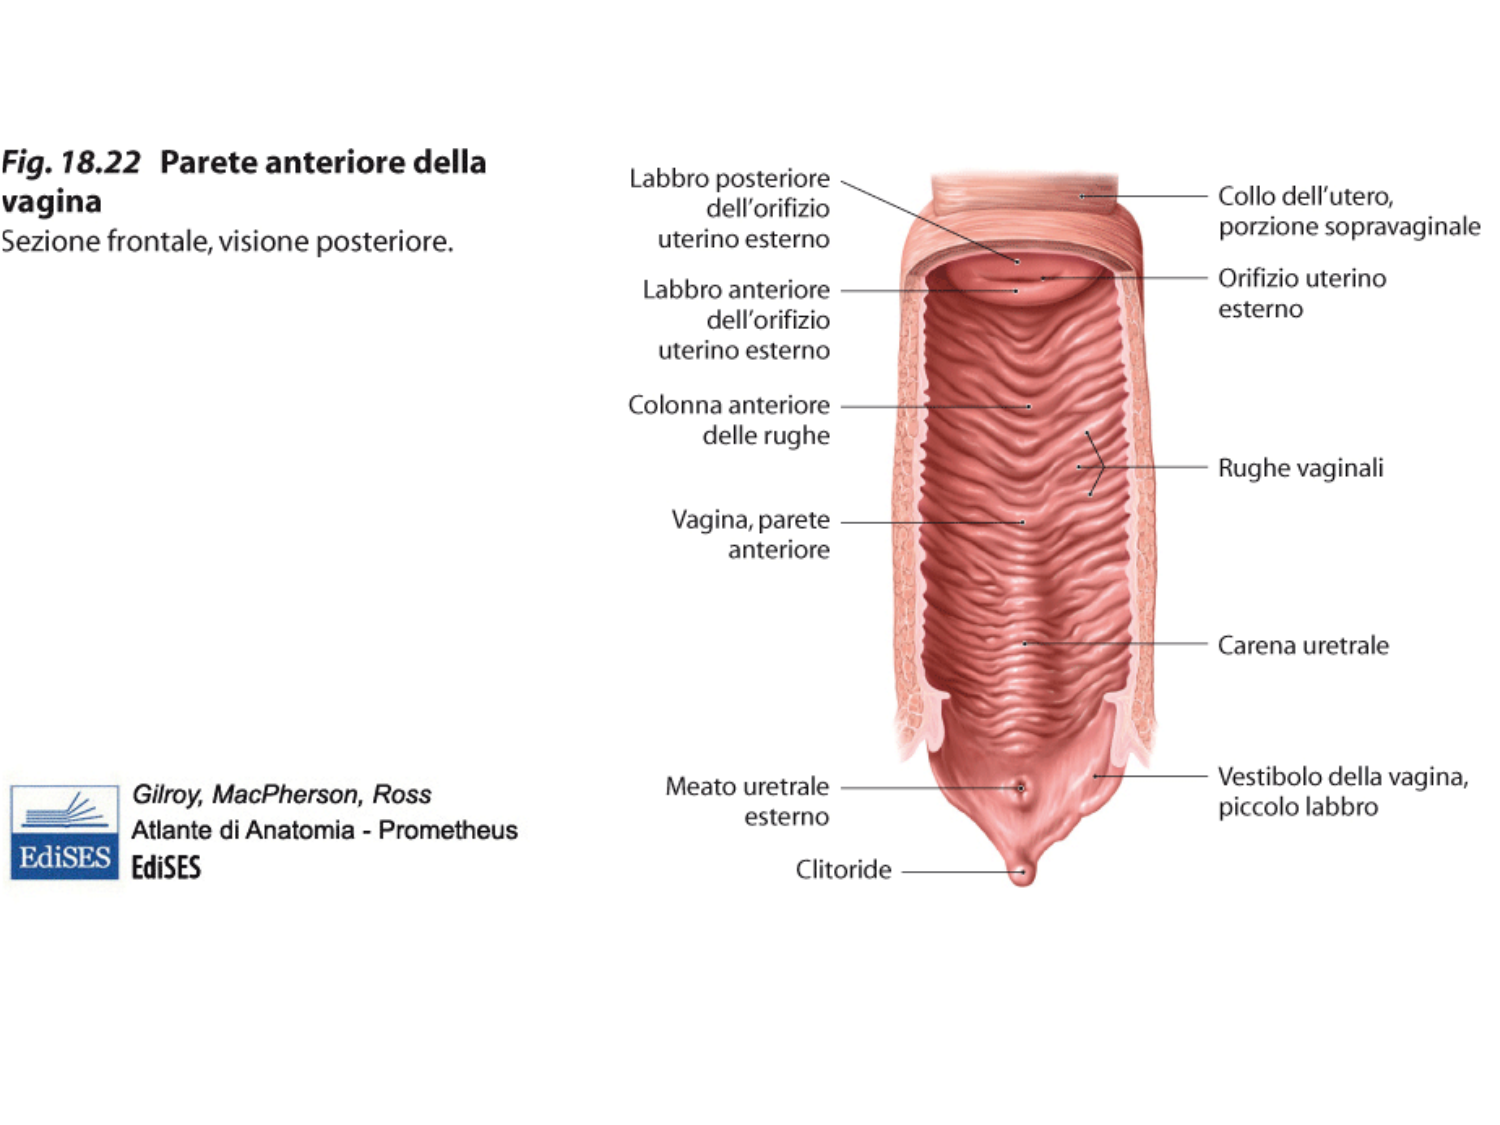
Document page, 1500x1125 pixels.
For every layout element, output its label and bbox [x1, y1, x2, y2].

picture [2, 137, 1495, 935]
